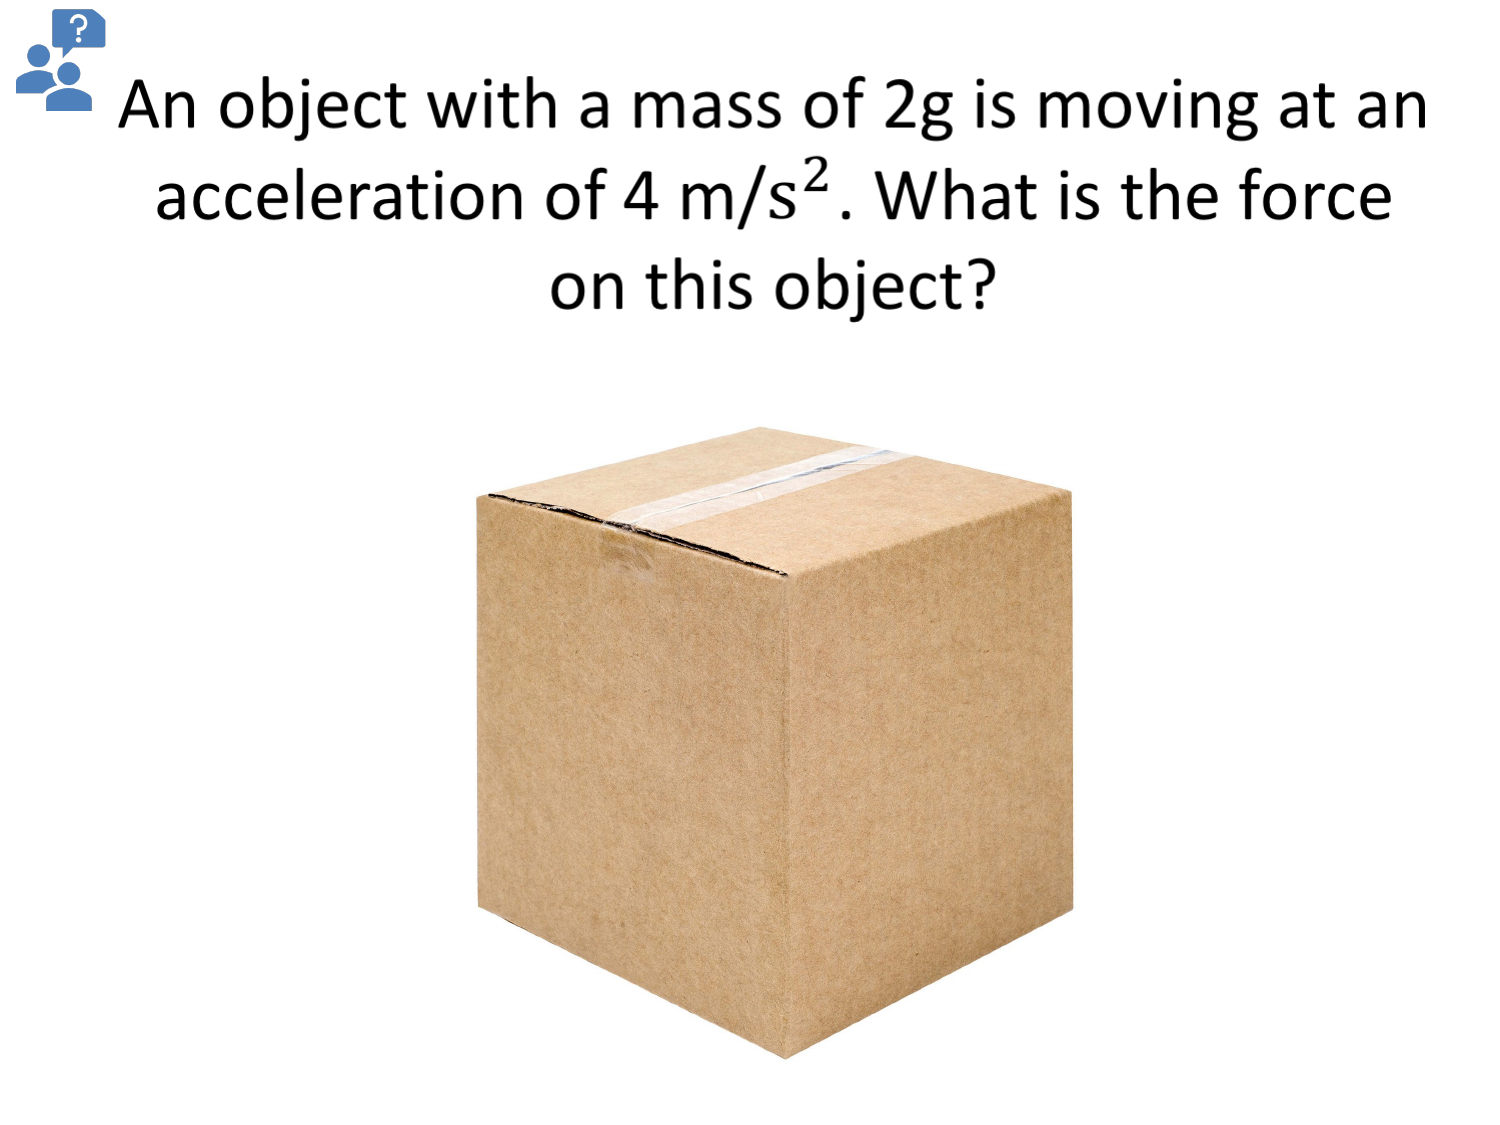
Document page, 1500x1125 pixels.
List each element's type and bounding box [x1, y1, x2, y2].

picture [436, 386, 1113, 1101]
text_box [99, 49, 1449, 338]
text_box [0, 0, 121, 121]
